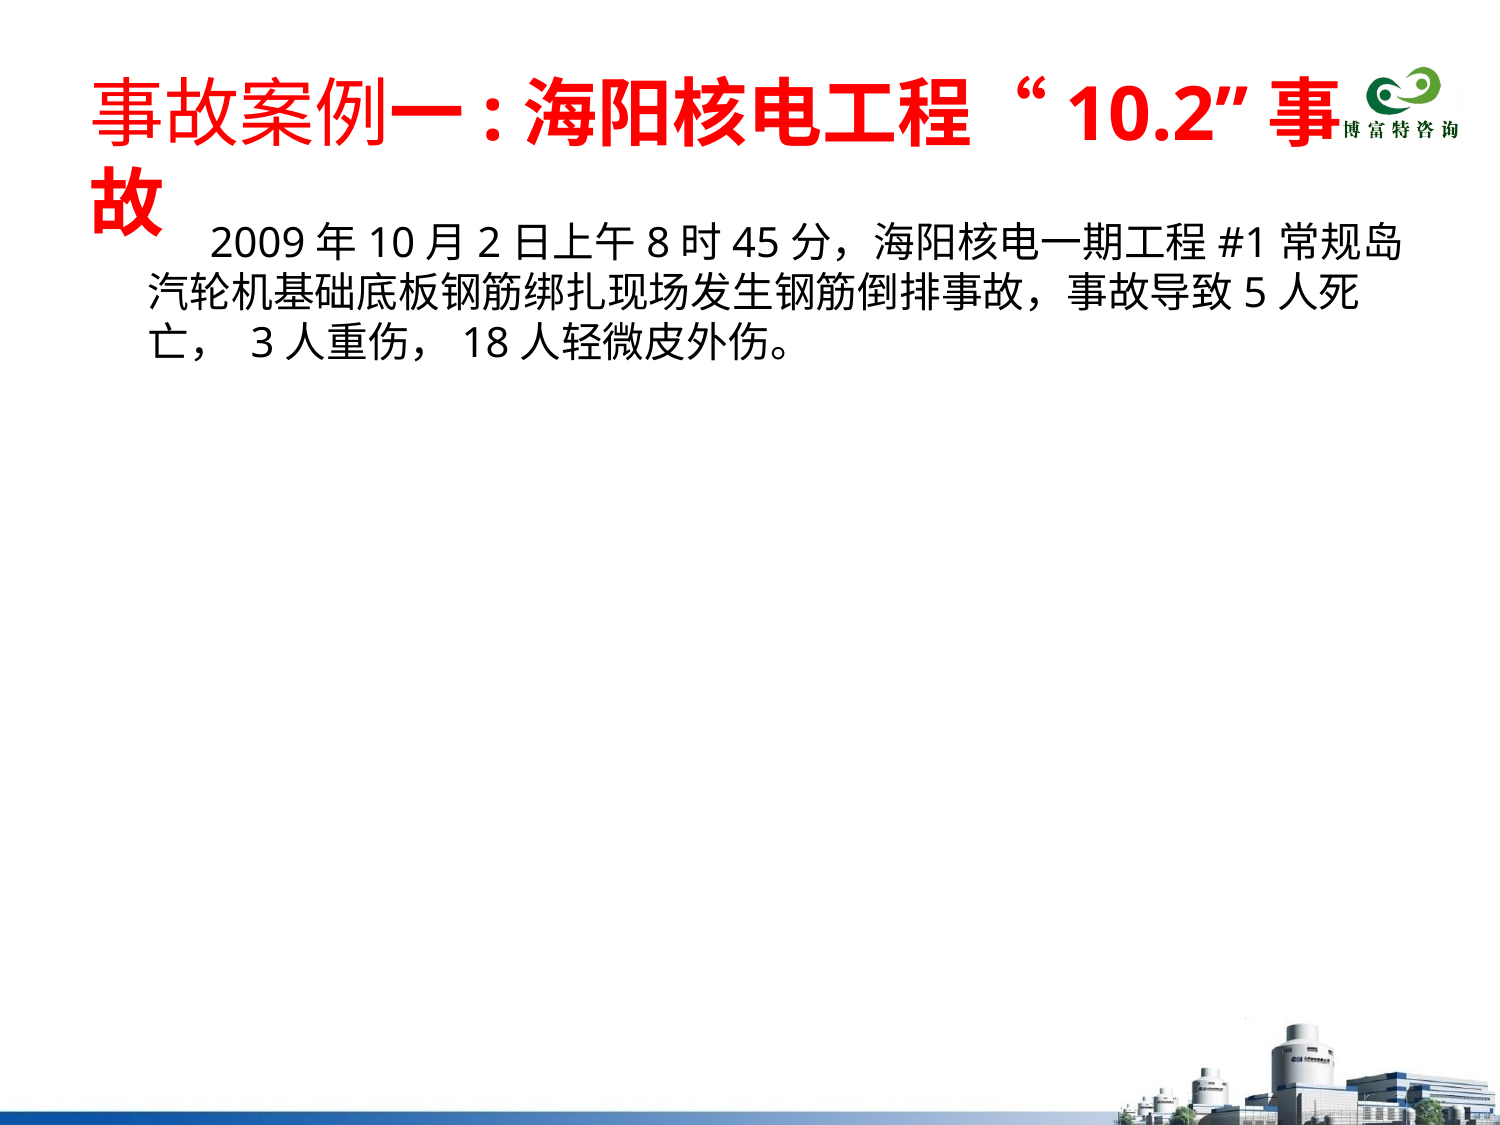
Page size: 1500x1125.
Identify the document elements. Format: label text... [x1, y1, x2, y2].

picture [0, 0, 1500, 1125]
list 2009年10月2日上午8时45分，海阳核电一期工程#1常规岛汽轮机基础底板钢筋绑扎现场发生钢筋倒排事故，事故导致5人死亡， 3人重伤，18人轻微皮外伤。 [76, 207, 1428, 951]
title 事故案例一:海阳核电工程“10.2”事故 [74, 113, 1426, 197]
